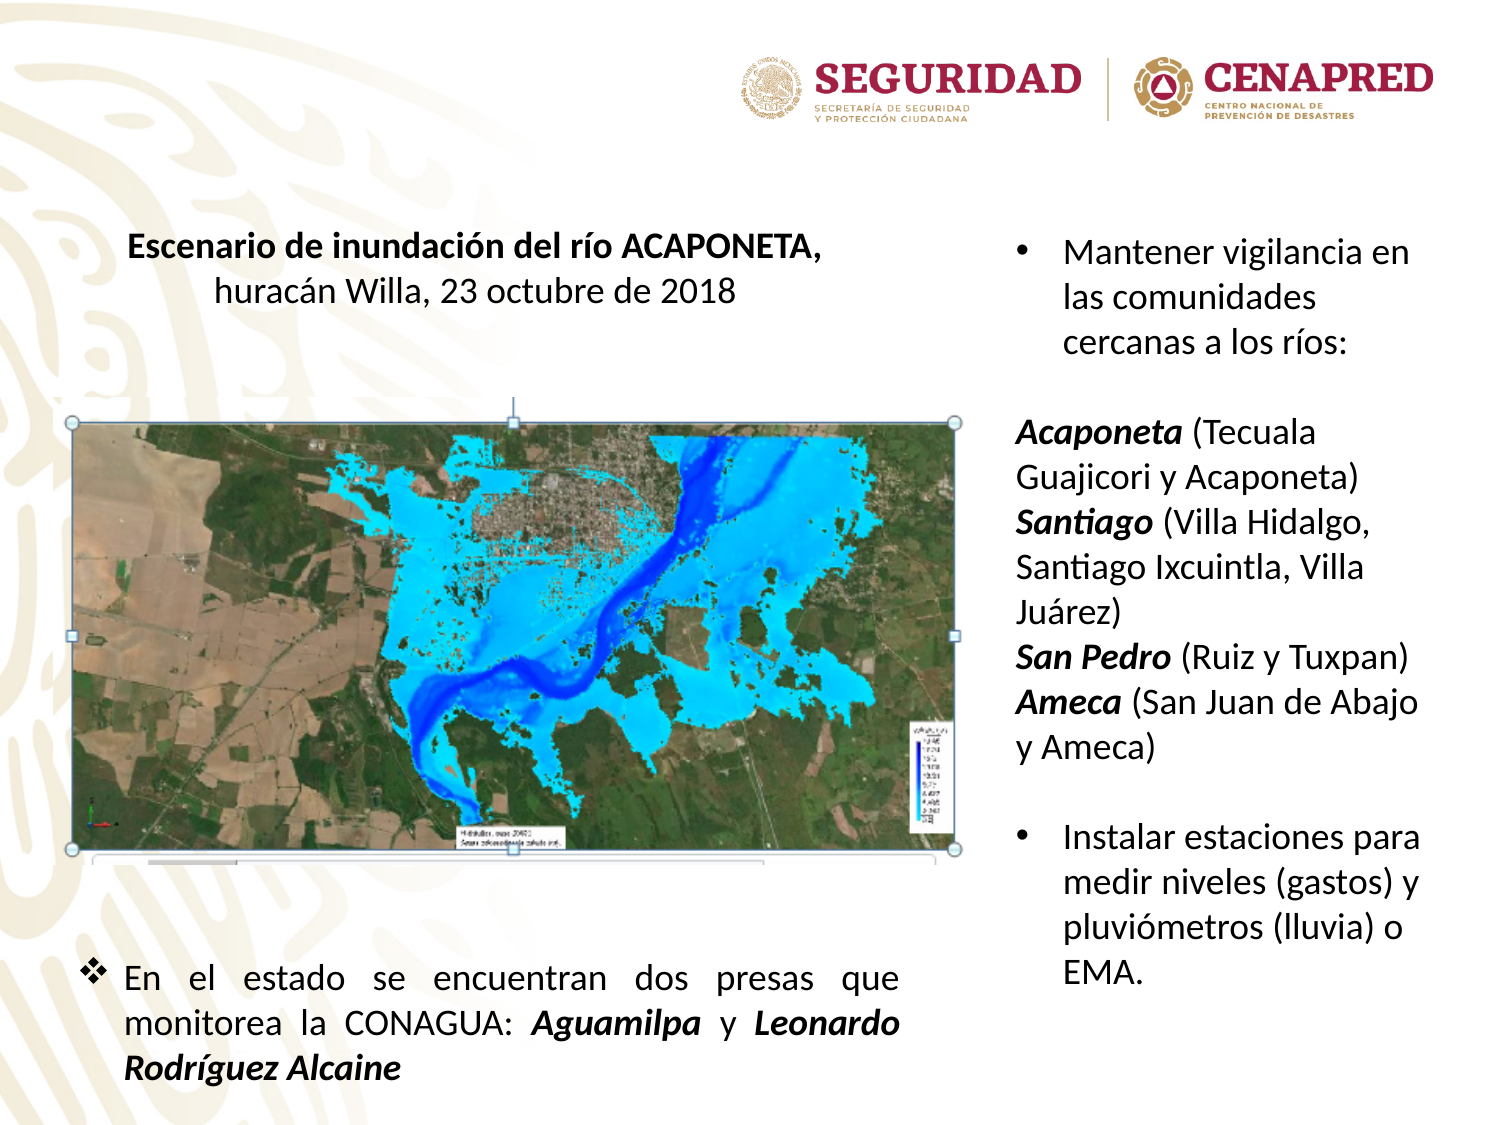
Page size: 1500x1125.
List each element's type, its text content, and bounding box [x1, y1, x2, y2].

text_box Mantener vigilancia en las comunidades cercanas a los ríos: Acaponeta (Tecuala Guajicori y Acaponeta) Santiago (Villa Hidalgo, Santiago Ixcuintla, Villa Juárez) San Pedro (Ruiz y Tuxpan) Ameca (San Juan de Abajo y Ameca) Instalar estaciones para medir niveles (gastos) y pluviómetros (lluvia) o EMA. [1001, 219, 1450, 1045]
text_box En el estado se encuentran dos presas que monitorea la CONAGUA: Aguamilpa y Leonardo Rodríguez Alcaine [62, 945, 916, 1096]
text_box Escenario de inundación del río ACAPONETA, huracán Willa, 23 octubre de 2018 [62, 213, 889, 319]
picture [1134, 57, 1433, 131]
picture [0, 0, 1081, 1125]
